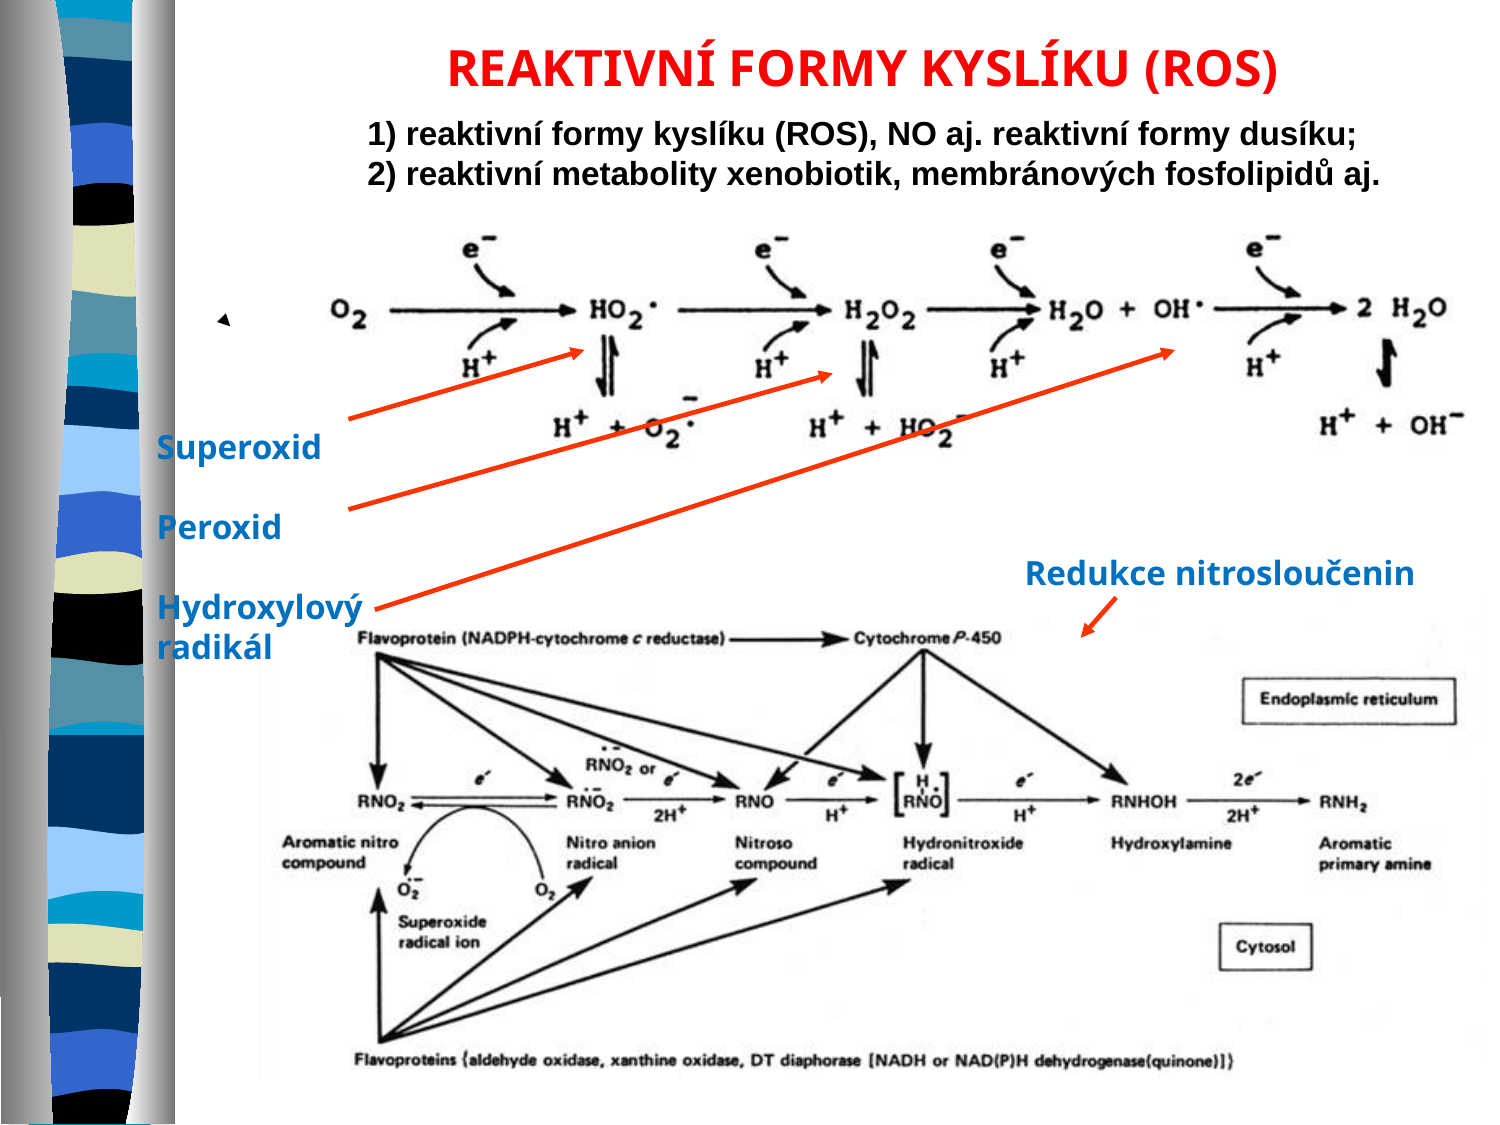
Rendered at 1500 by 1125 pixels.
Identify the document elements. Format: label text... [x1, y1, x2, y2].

text_box Redukce nitrosloučenin [1009, 544, 1465, 591]
picture [259, 592, 1483, 1077]
picture [277, 184, 1500, 481]
text_box [217, 313, 231, 327]
text_box Superoxid Peroxid Hydroxylový radikál [141, 419, 378, 674]
text_box 1) reaktivní formy kyslíku (ROS), NO aj. reaktivní formy dusíku; 2) reaktivní metabolity xenobiotik, membránových fosfolipidů aj. [352, 104, 1398, 182]
text_box REAKTIVNÍ FORMY KYSLÍKU (ROS) [259, 28, 1465, 104]
